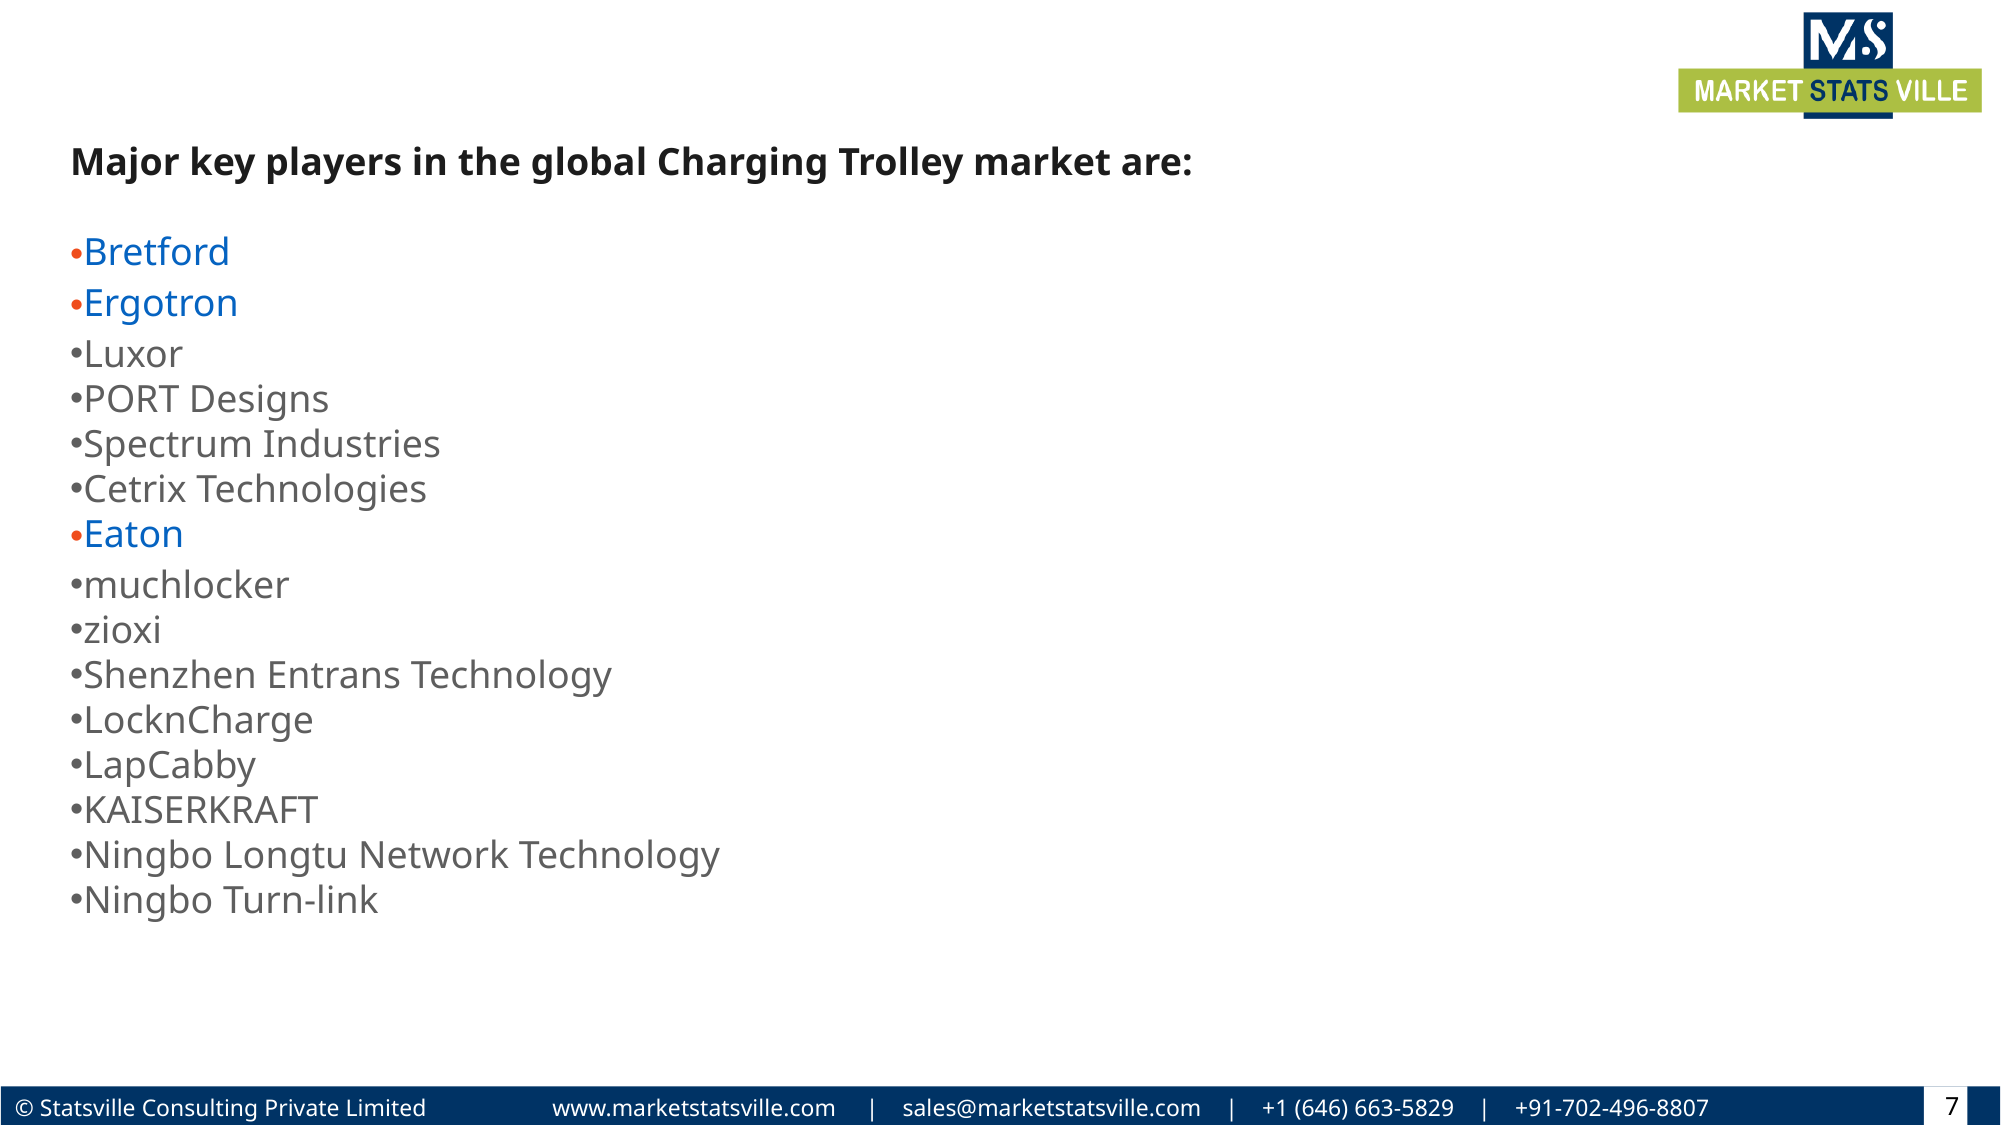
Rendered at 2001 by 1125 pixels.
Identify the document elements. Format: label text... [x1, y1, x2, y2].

slide_number [137, 1042, 588, 1103]
text_box Major key players in the global Charging Trolley market are: Bretford Ergotron Luxor PORT Designs Spectrum Industries Cetrix Technologies Eaton muchlocker zioxi Shenzhen Entrans Technology LocknCharge LapCabby KAISERKRAFT Ningbo Longtu Network Technology Ningbo Turn-link [55, 130, 1948, 929]
picture [1678, 12, 1982, 119]
slide_number 7 [1861, 1077, 1975, 1125]
